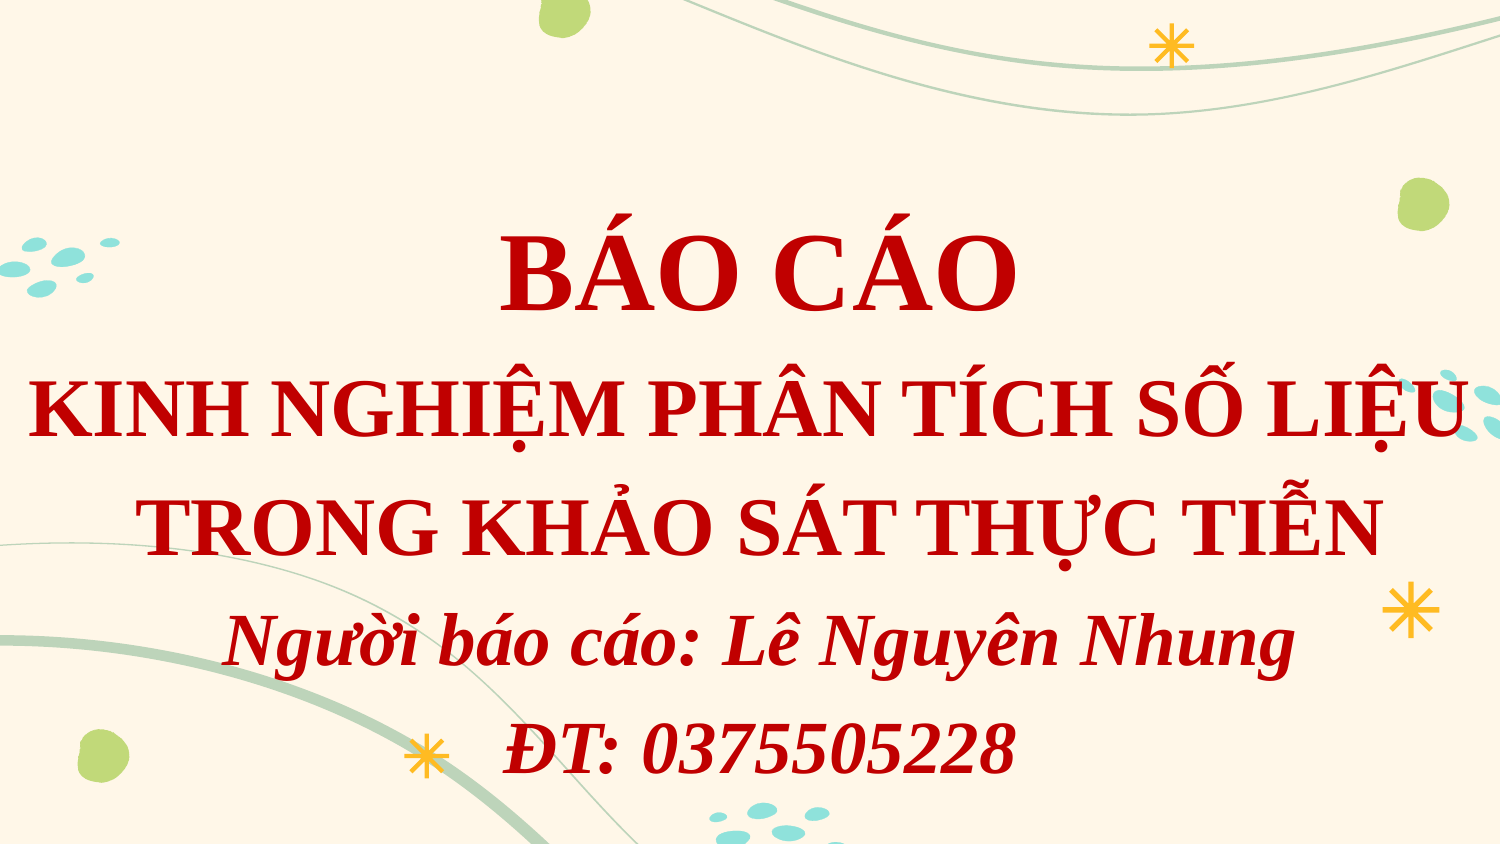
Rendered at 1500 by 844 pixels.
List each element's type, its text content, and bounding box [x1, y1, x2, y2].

text_box BÁO CÁO KINH NGHIỆM PHÂN TÍCH SỐ LIỆU TRONG KHẢO SÁT THỰC TIỄN Người báo cáo: Lê Nguyên Nhung ĐT: 0375505228 [13, 163, 1500, 796]
